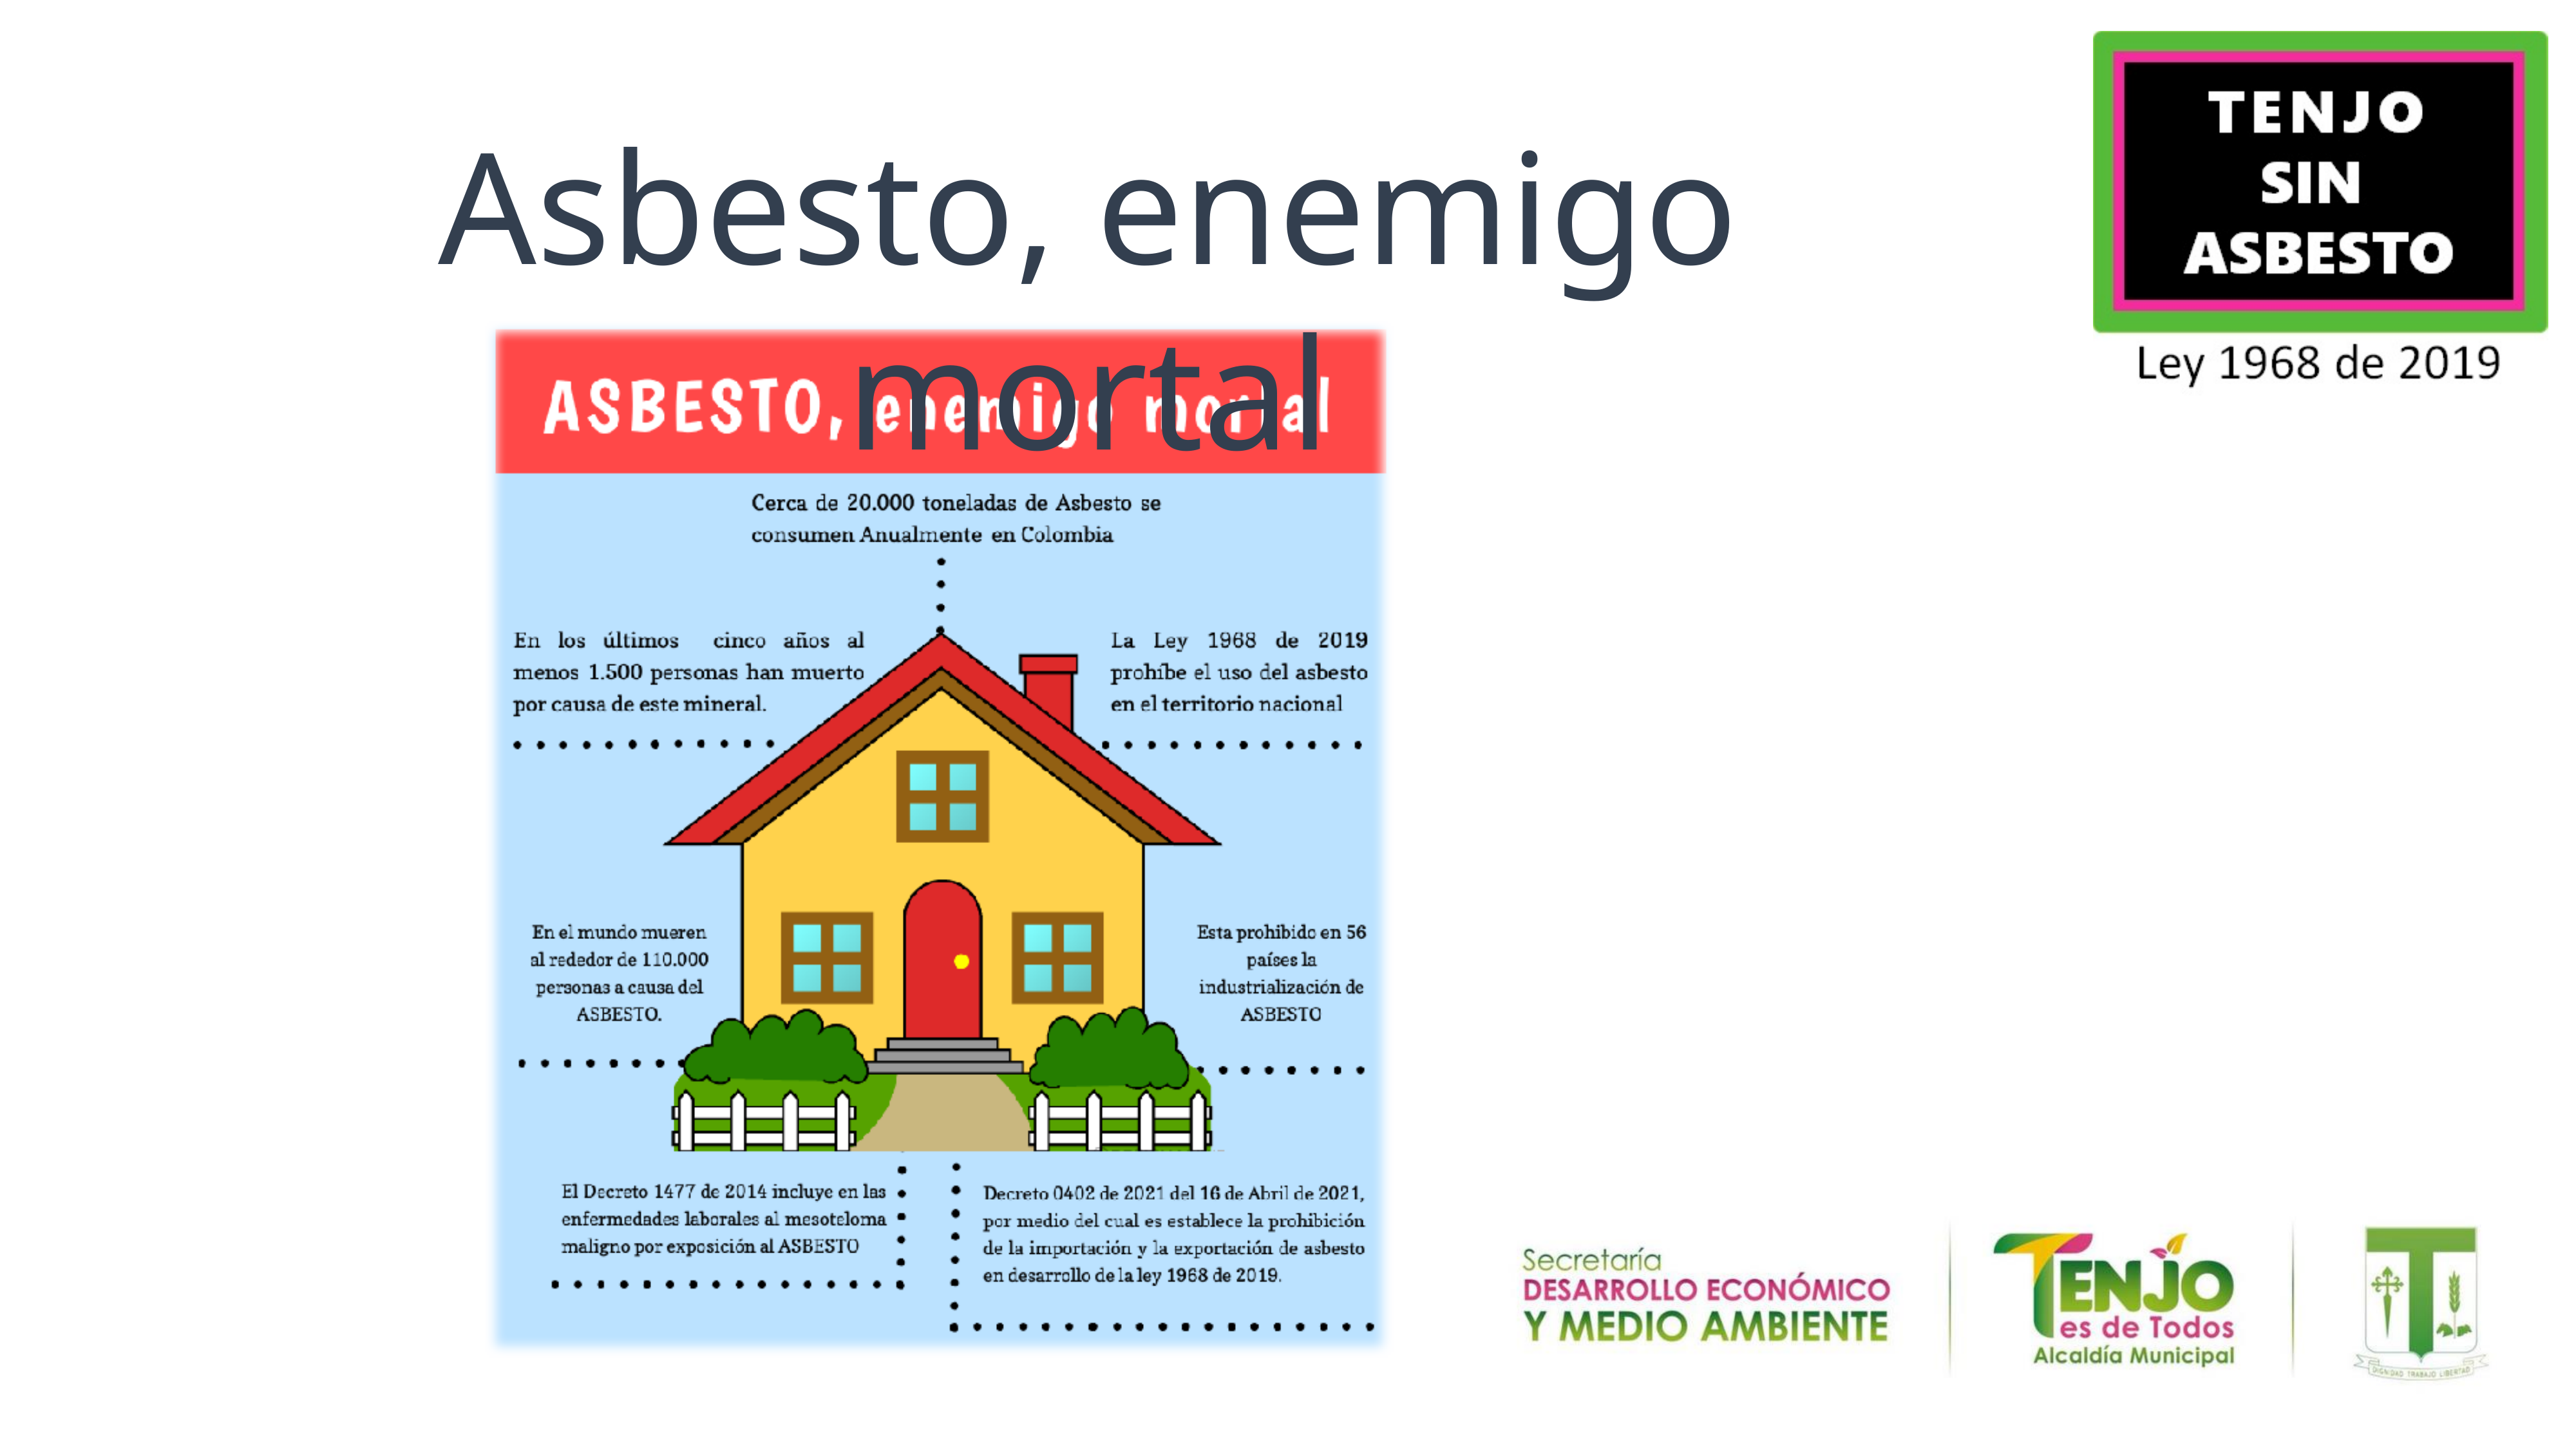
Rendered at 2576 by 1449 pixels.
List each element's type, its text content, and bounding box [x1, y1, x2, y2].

picture [1485, 1193, 2548, 1424]
picture [485, 321, 1394, 1358]
text_box Asbesto, enemigo mortal [268, 105, 1908, 486]
picture [2093, 31, 2548, 423]
